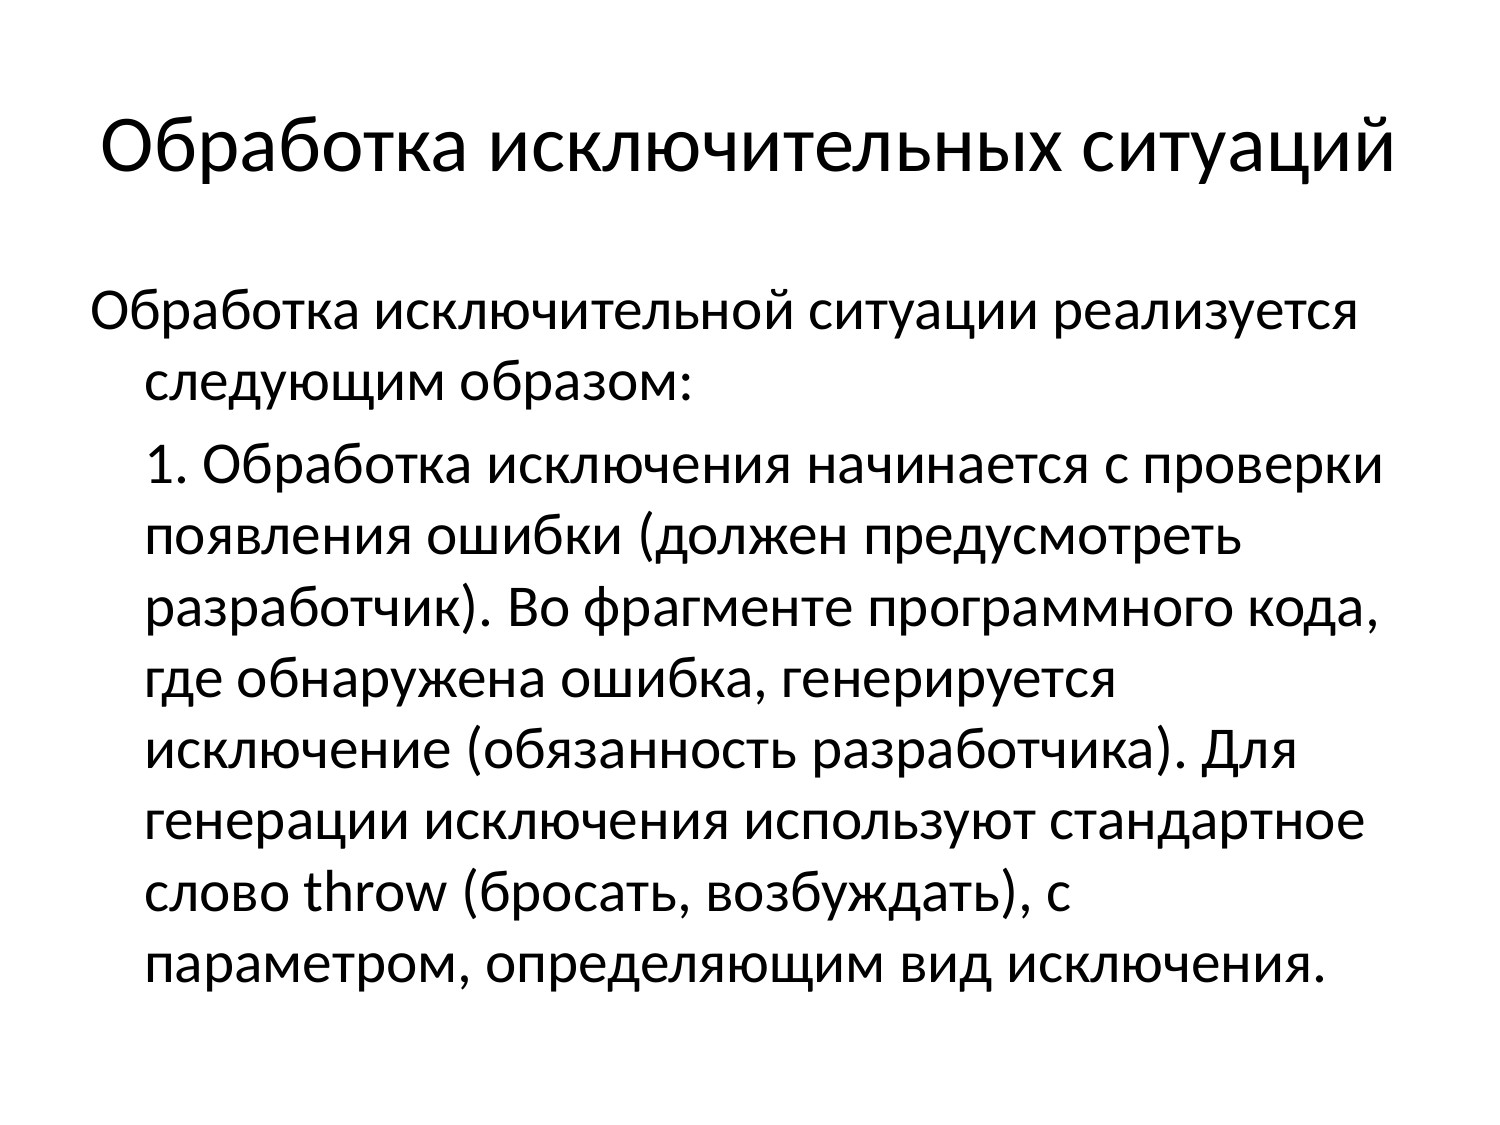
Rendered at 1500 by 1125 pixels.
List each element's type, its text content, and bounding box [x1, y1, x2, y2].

list Обработка исключительной ситуации реализуется следующим образом: 1. Обработка исключения начинается с проверки появления ошибки (должен предусмотреть разработчик). Во фрагменте программного кода, где обнаружена ошибка, генерируется исключение (обязанность разработчика). Для генерации исключения используют стандартное слово throw (бросать, возбуждать), с параметром, определяющим вид исключения. [75, 262, 1425, 1005]
title Обработка исключительных ситуаций [75, 45, 1425, 233]
